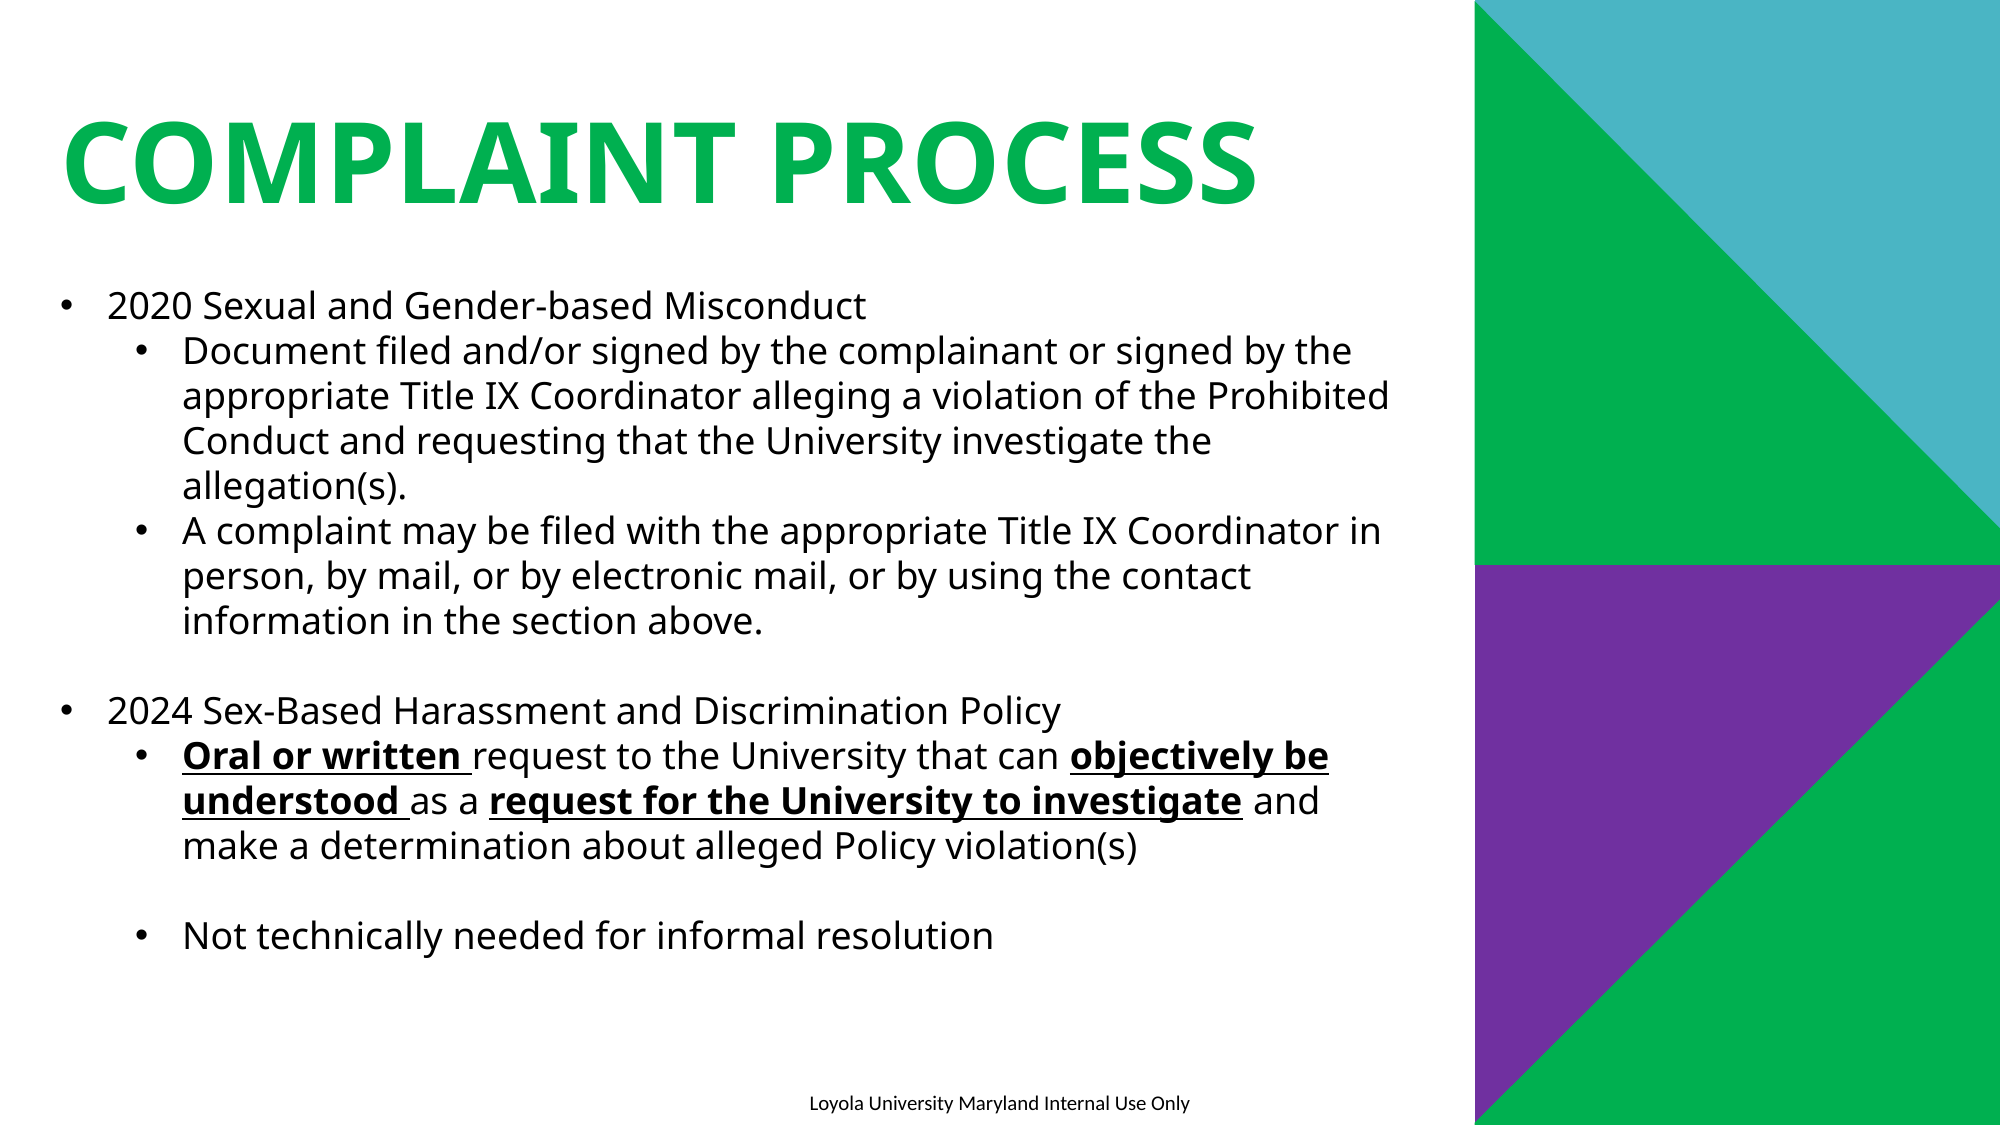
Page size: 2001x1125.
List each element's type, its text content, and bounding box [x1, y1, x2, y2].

text_box 2020 Sexual and Gender-based Misconduct Document filed and/or signed by the complainant or signed by the appropriate Title IX Coordinator alleging a violation of the Prohibited Conduct and requesting that the University investigate the allegation(s). A complaint may be filed with the appropriate Title IX Coordinator in person, by mail, or by electronic mail, or by using the contact information in the section above. 2024 Sex-Based Harassment and Discrimination Policy Oral or written request to the University that can objectively be understood as a request for the University to investigate and make a determination about alleged Policy violation(s) Not technically needed for informal resolution [45, 274, 1412, 1055]
text_box complaint process [45, 83, 1484, 234]
